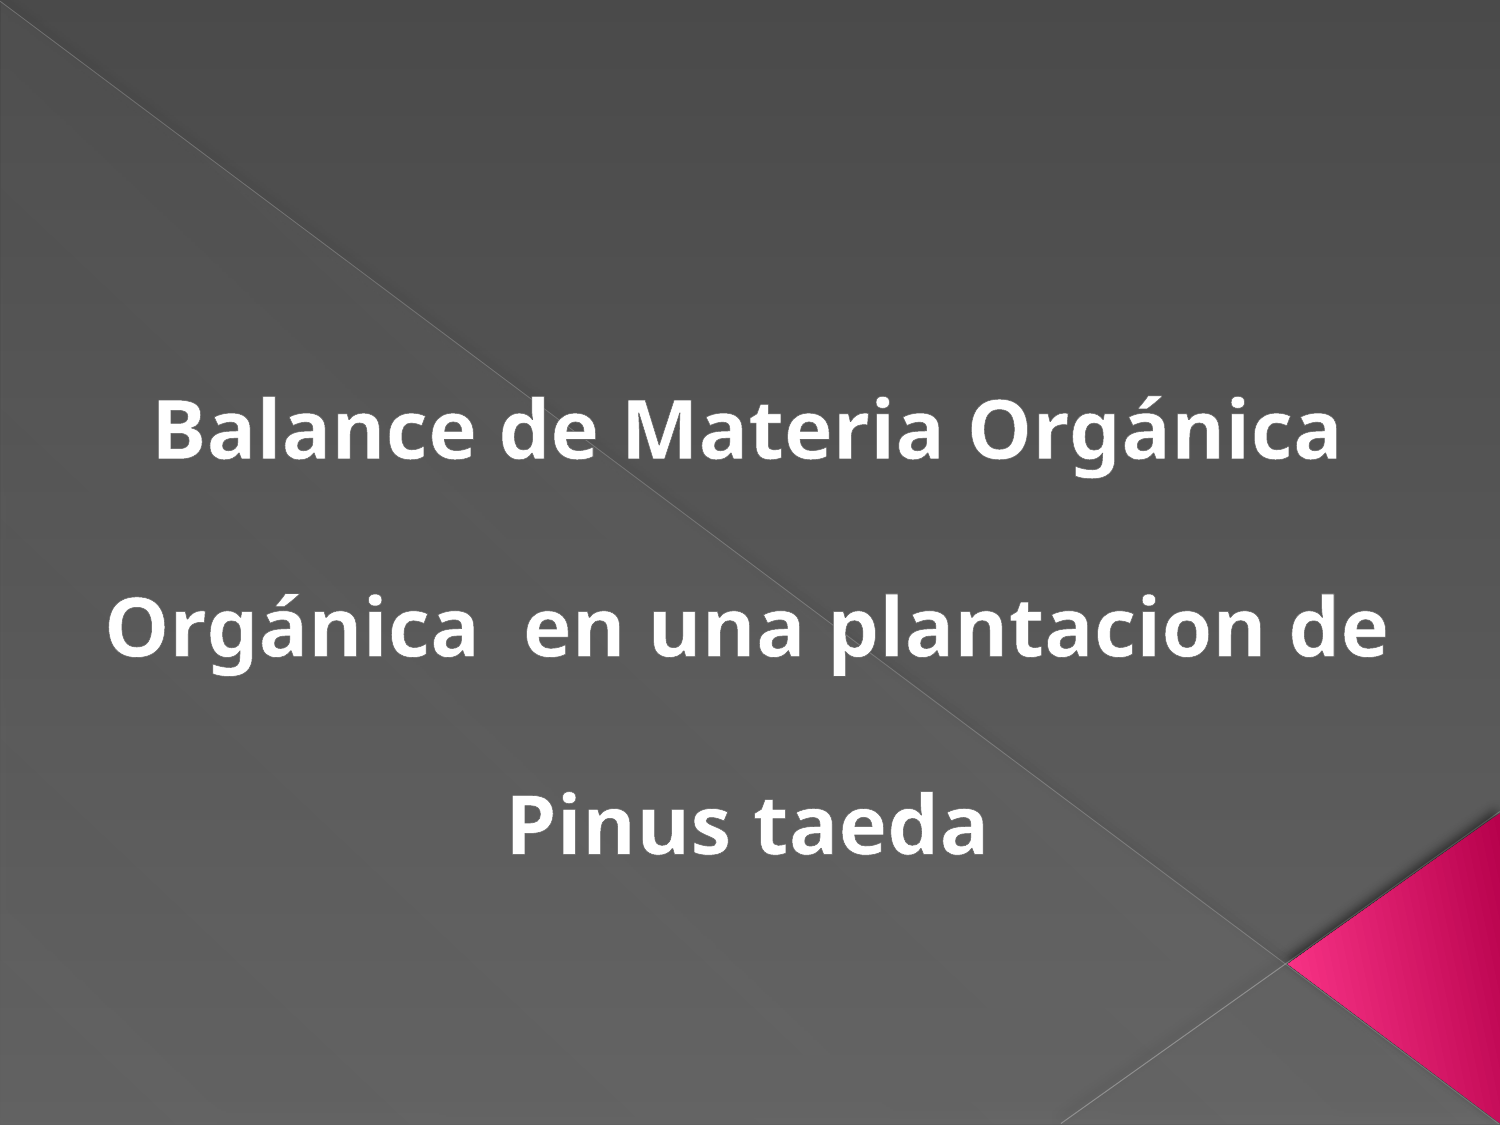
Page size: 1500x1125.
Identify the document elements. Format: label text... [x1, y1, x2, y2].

subtitle Balance de Materia Orgánica Orgánica en una plantacion de Pinus taeda [88, 369, 1412, 976]
